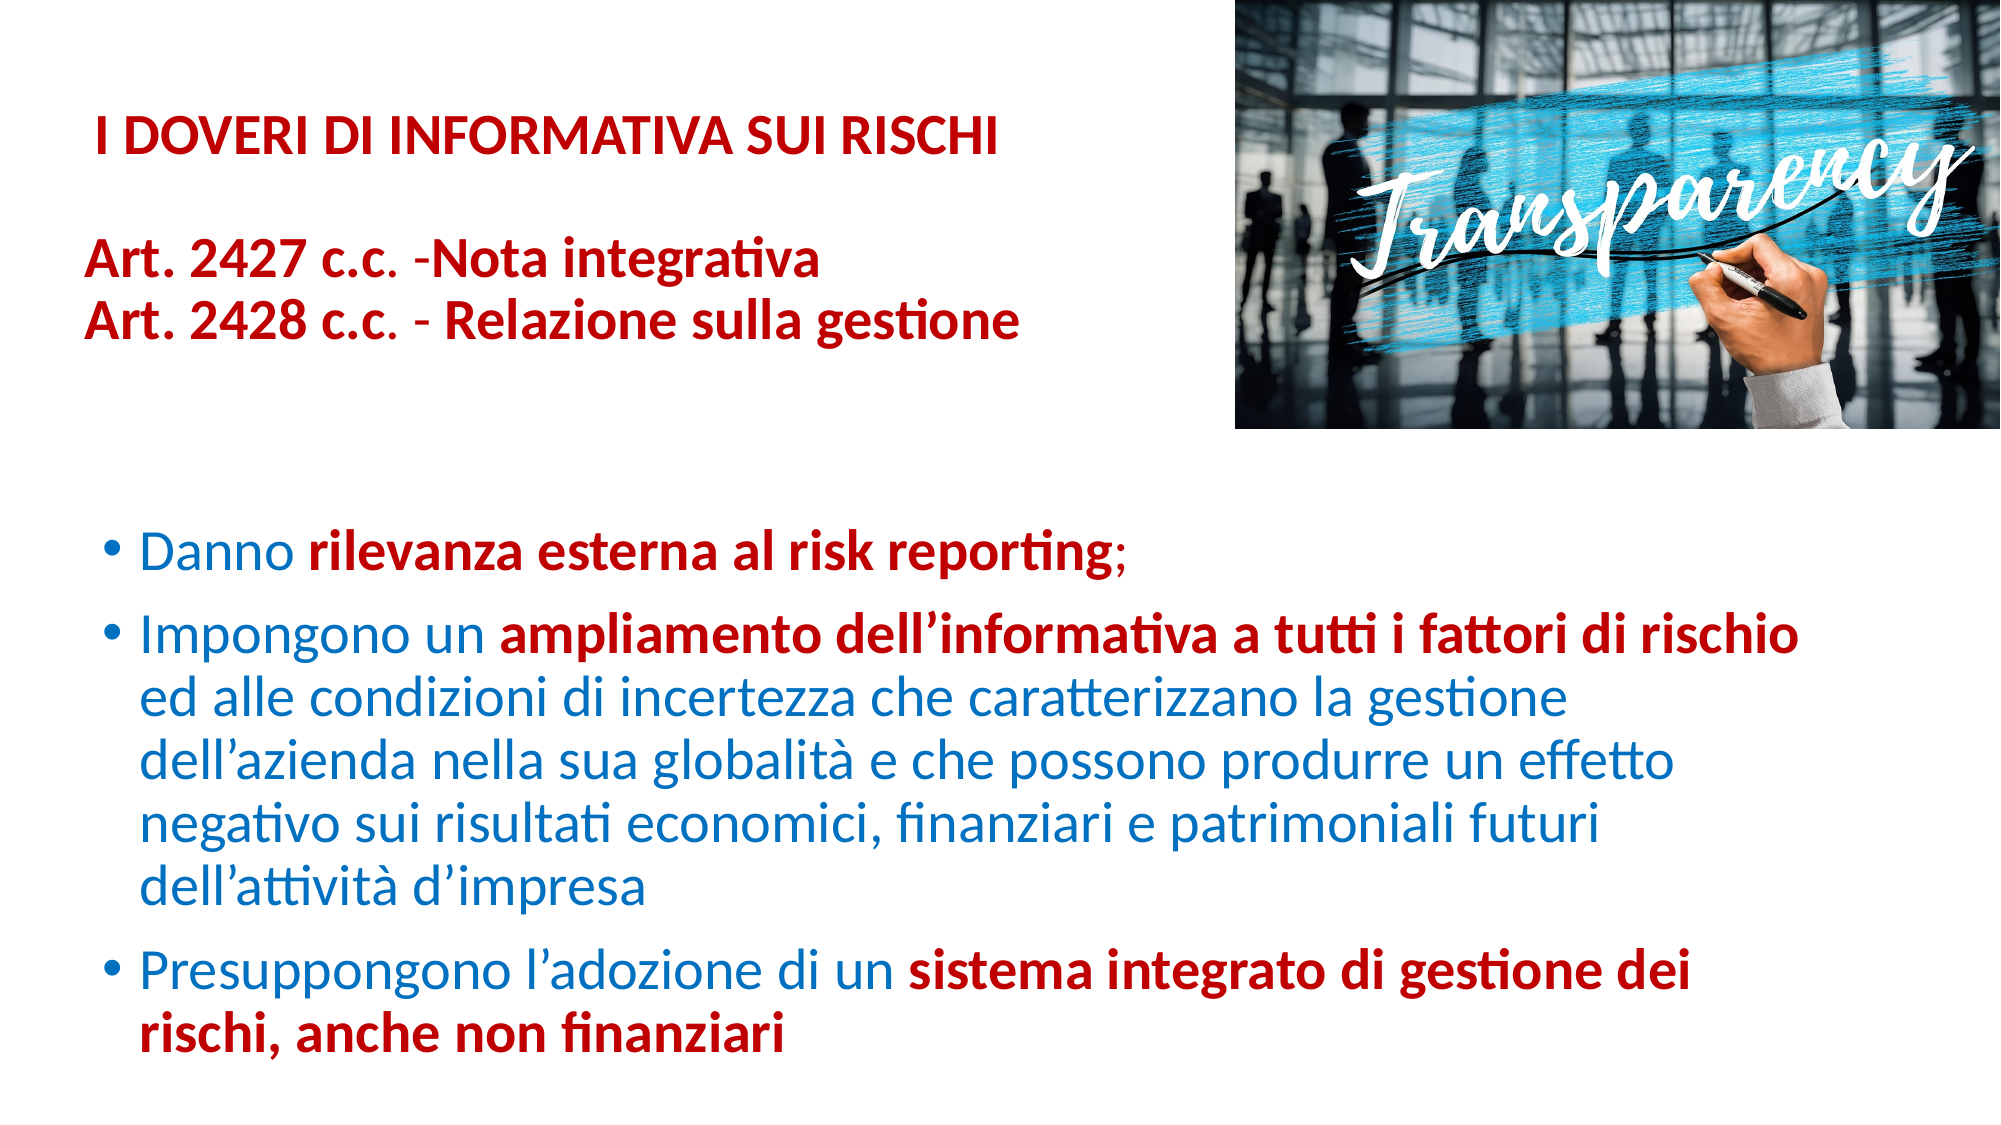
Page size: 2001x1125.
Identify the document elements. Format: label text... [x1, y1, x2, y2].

picture [1235, 0, 2000, 430]
text_box Danno rilevanza esterna al risk reporting; Impongono un ampliamento dell’informativa a tutti i fattori di rischio ed alle condizioni di incertezza che caratterizzano la gestione dell’azienda nella sua globalità e che possono produrre un effetto negativo sui risultati economici, finanziari e patrimoniali futuri dell’attività d’impresa Presuppongono l’adozione di un sistema integrato di gestione dei rischi, anche non finanziari [87, 512, 1816, 1101]
text_box I DOVERI DI INFORMATIVA SUI RISCHI [41, 88, 1054, 174]
text_box Art. 2427 c.c. -Nota integrativa Art. 2428 c.c. - Relazione sulla gestione [70, 219, 1054, 387]
